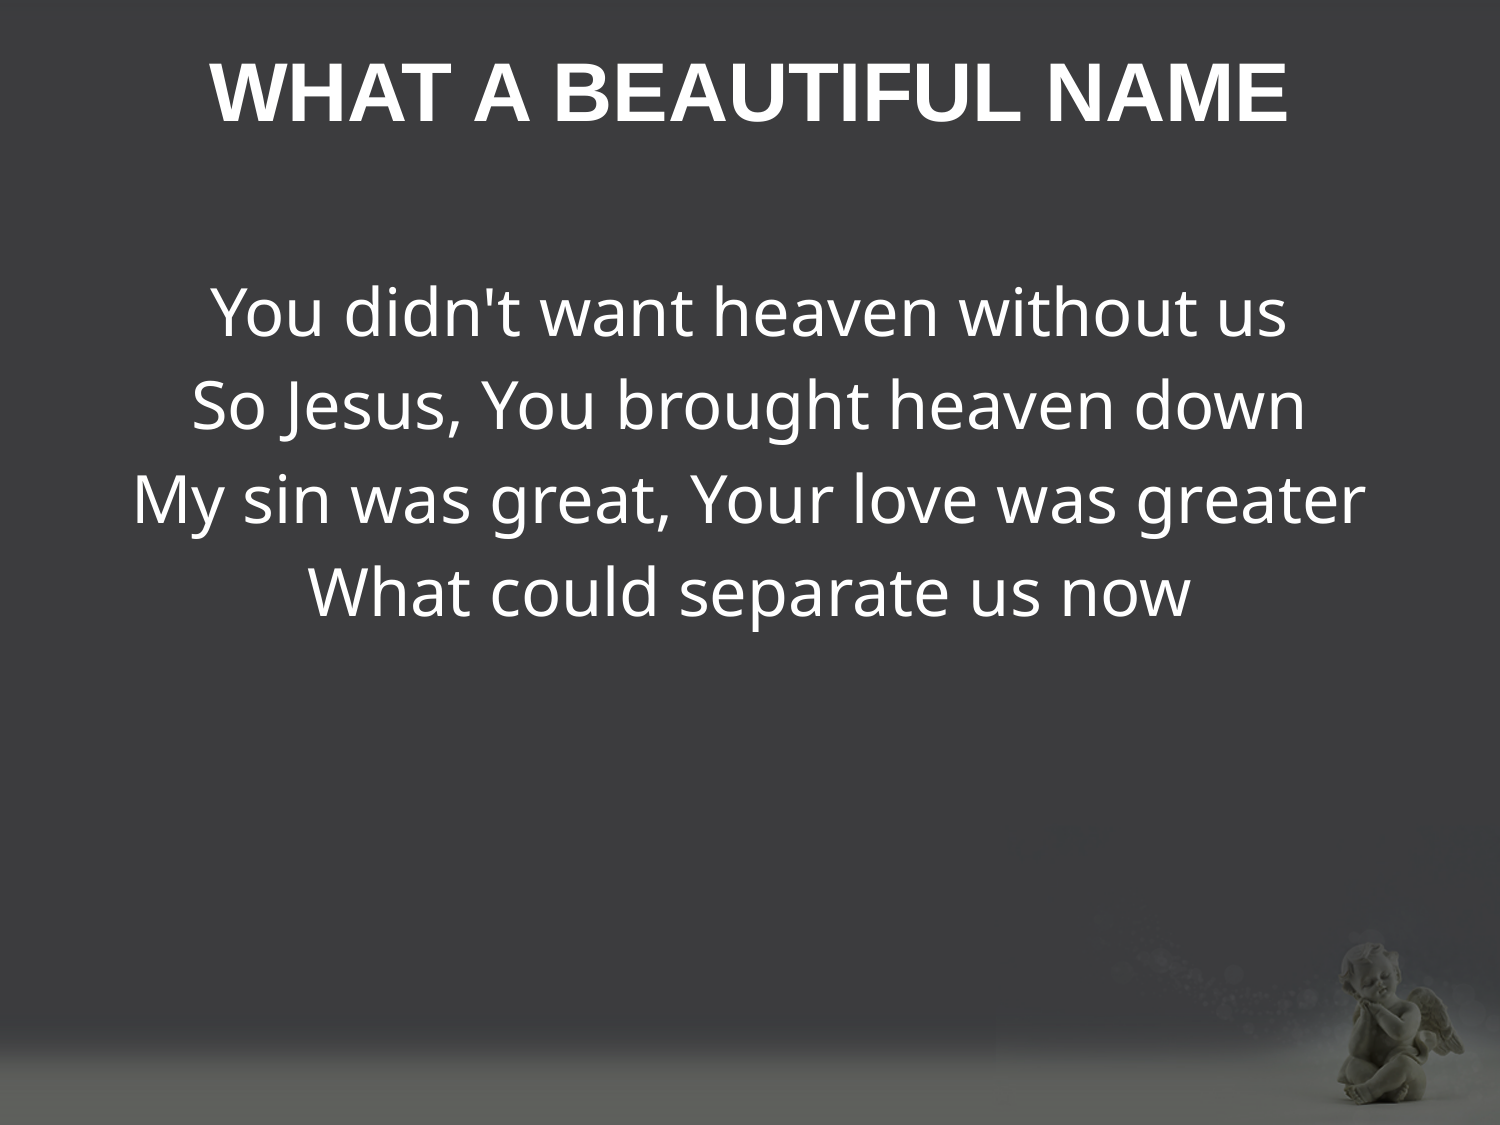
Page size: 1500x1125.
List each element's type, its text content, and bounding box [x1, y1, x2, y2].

picture [0, 176, 1500, 1125]
title WHAT A BEAUTIFUL NAME [0, 0, 1500, 176]
list You didn't want heaven without us So Jesus, You brought heaven down My sin was great, Your love was greater What could separate us now [75, 262, 1425, 1005]
